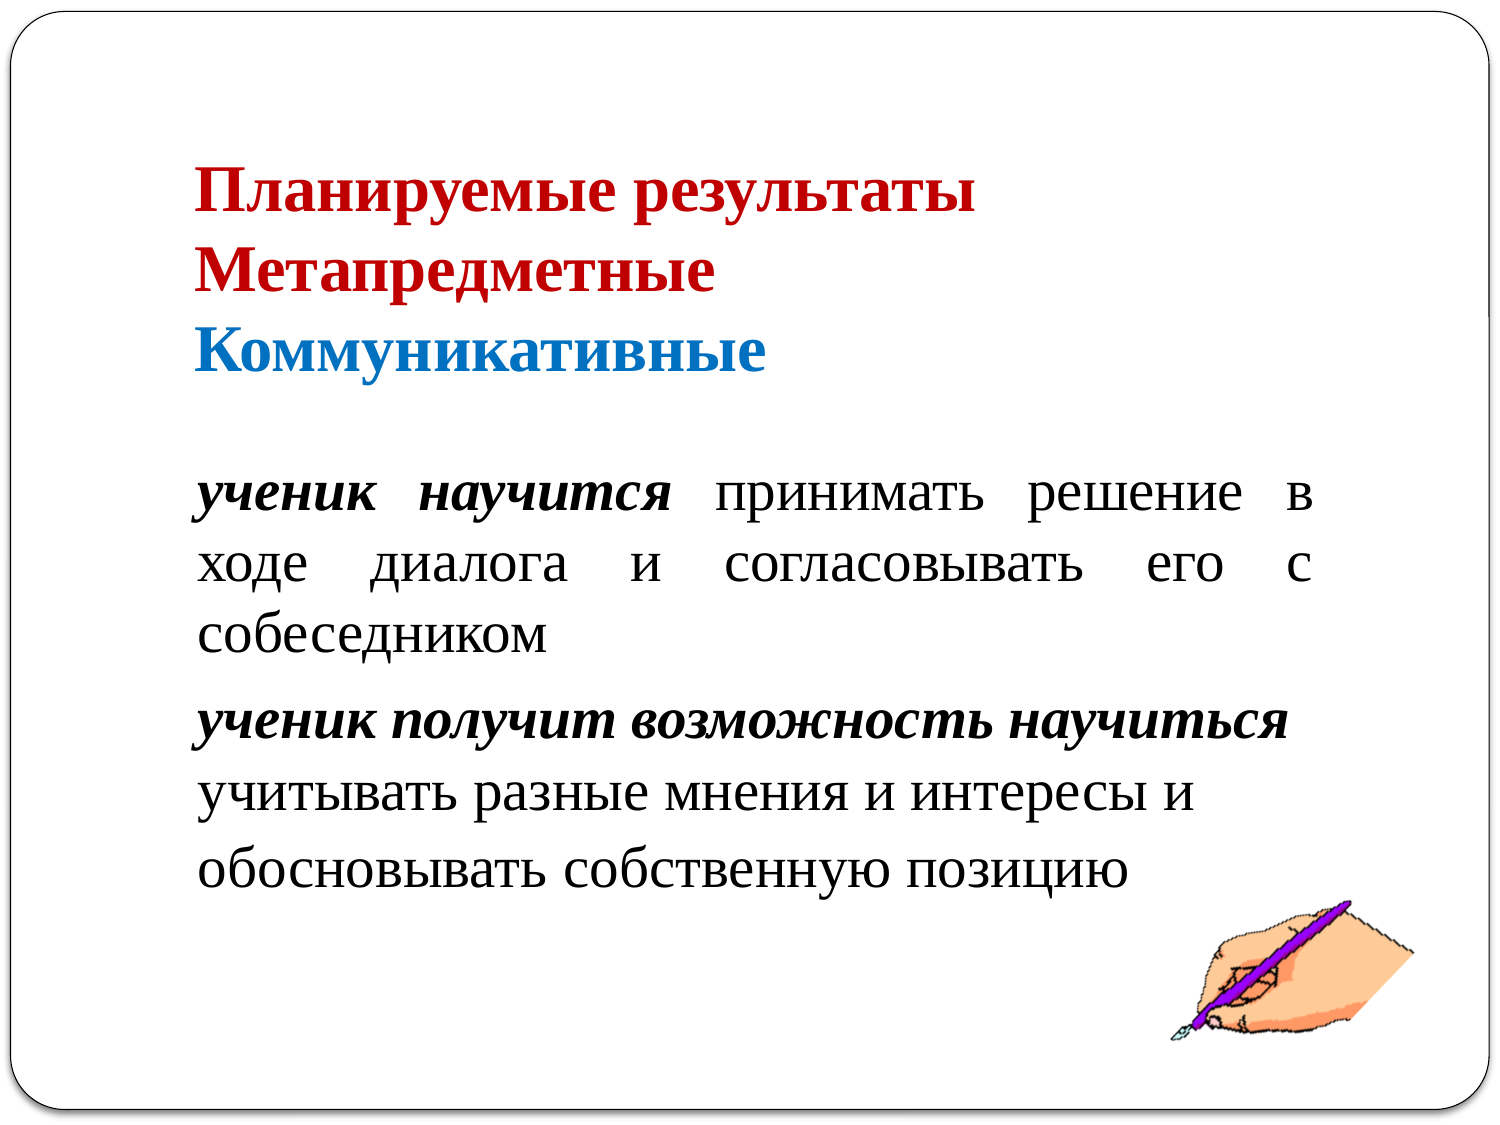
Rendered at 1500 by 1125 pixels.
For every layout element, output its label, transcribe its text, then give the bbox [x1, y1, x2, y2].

picture [1141, 823, 1434, 1119]
list ученик научится принимать решение в ходе диалога и согласовывать его с собеседником ученик получит возможность научиться учитывать разные мнения и интересы и обосновывать собственную позицию [183, 444, 1329, 939]
title Планируемые результаты Метапредметные Коммуникативные [179, 134, 1323, 480]
